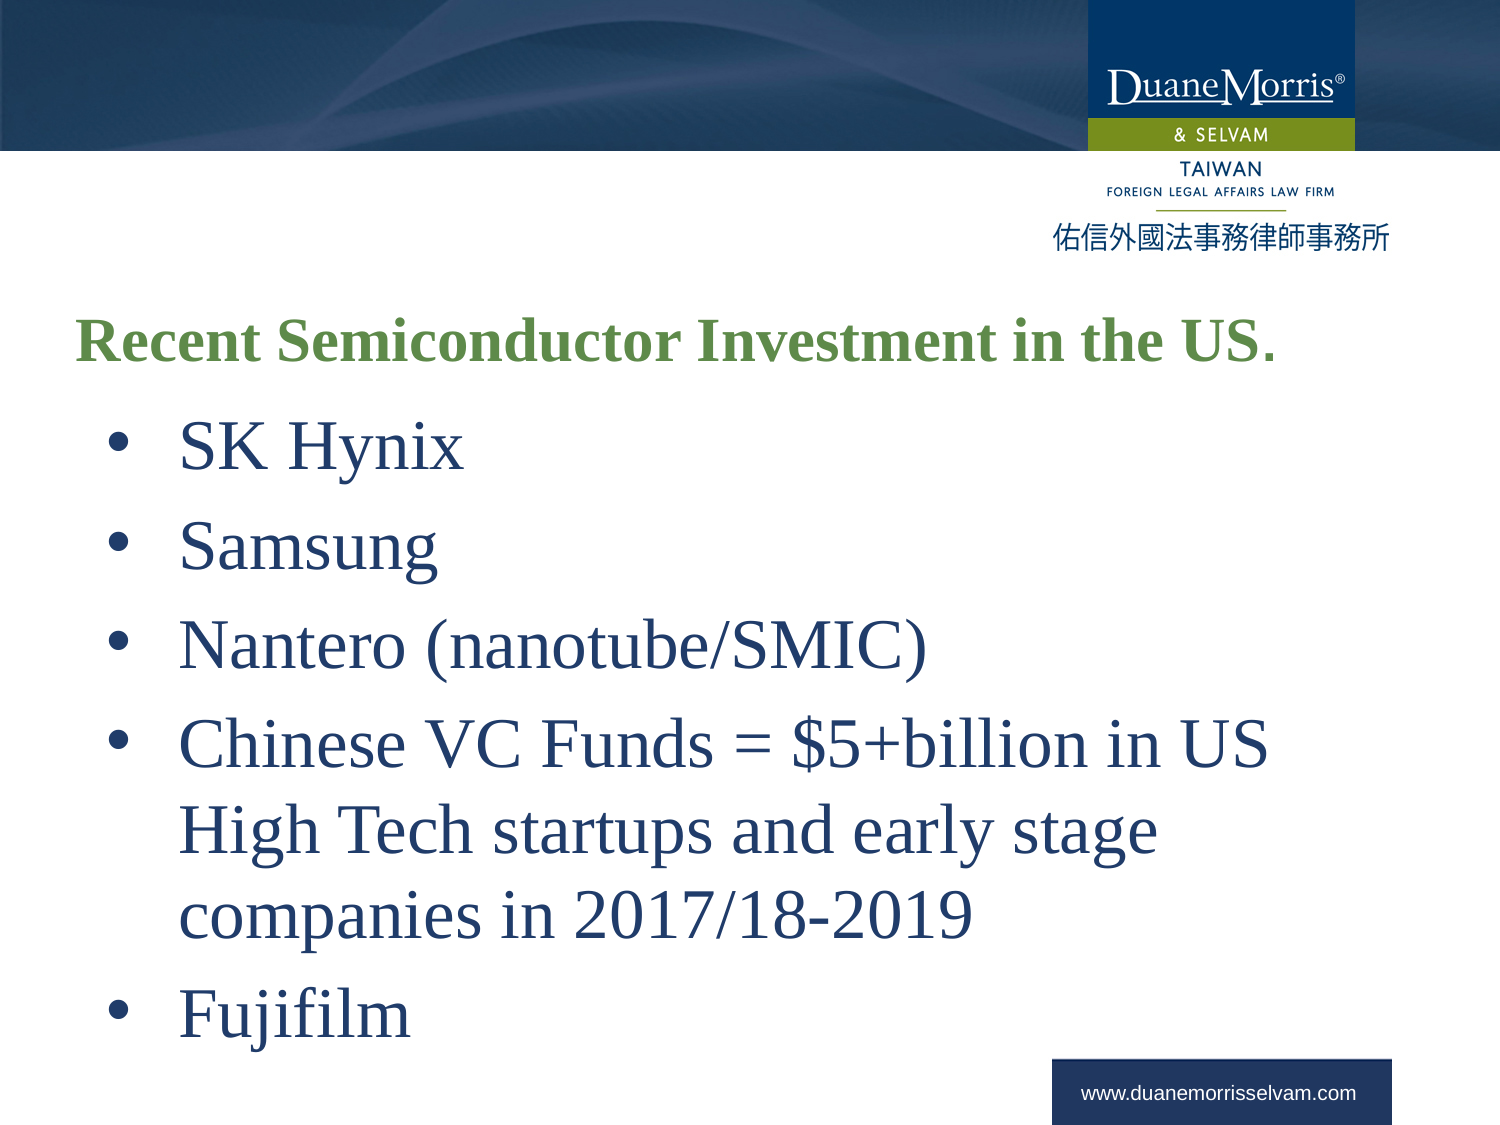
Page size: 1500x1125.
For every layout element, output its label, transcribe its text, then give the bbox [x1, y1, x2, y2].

title Recent Semiconductor Investment in the US. [67, 264, 1433, 408]
list SK Hynix Samsung Nantero (nanotube/SMIC) Chinese VC Funds = $5+billion in US High Tech startups and early stage companies in 2017/18-2019 Fujifilm [98, 408, 1379, 1067]
picture [0, 0, 1500, 1125]
